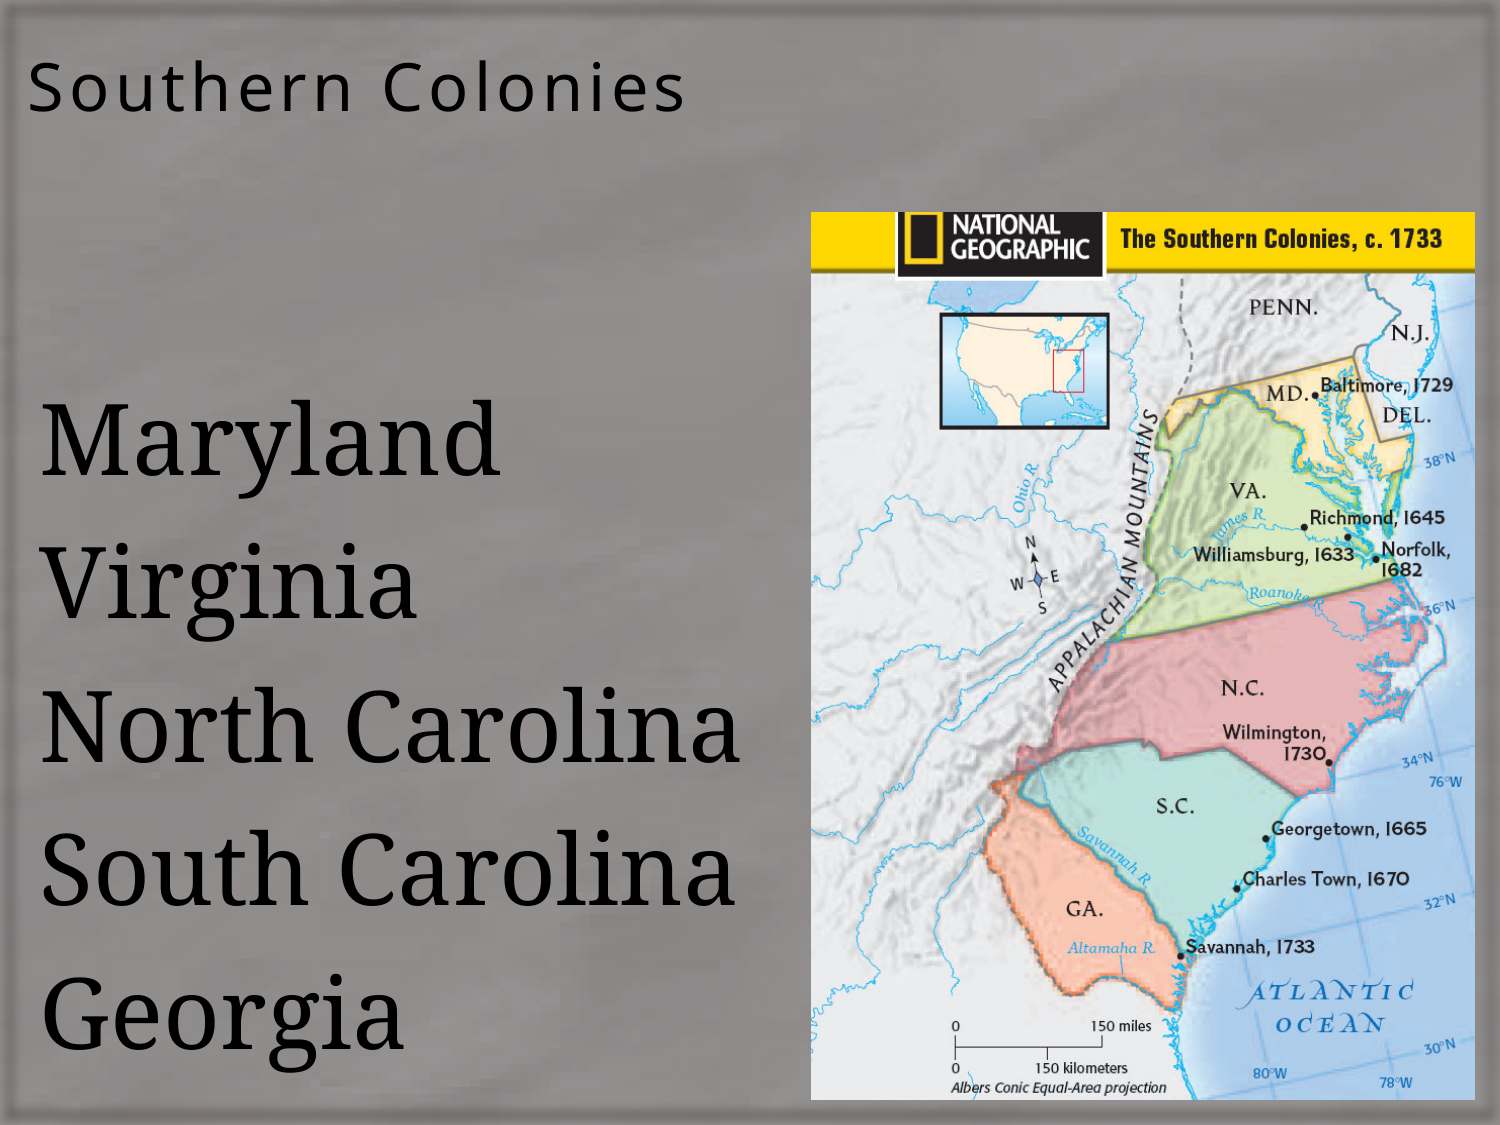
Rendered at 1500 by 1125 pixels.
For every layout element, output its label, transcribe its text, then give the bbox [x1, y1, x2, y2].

title Southern Colonies [12, 37, 1475, 163]
list Maryland Virginia North Carolina South Carolina Georgia [24, 368, 811, 1079]
picture [811, 212, 1476, 1101]
